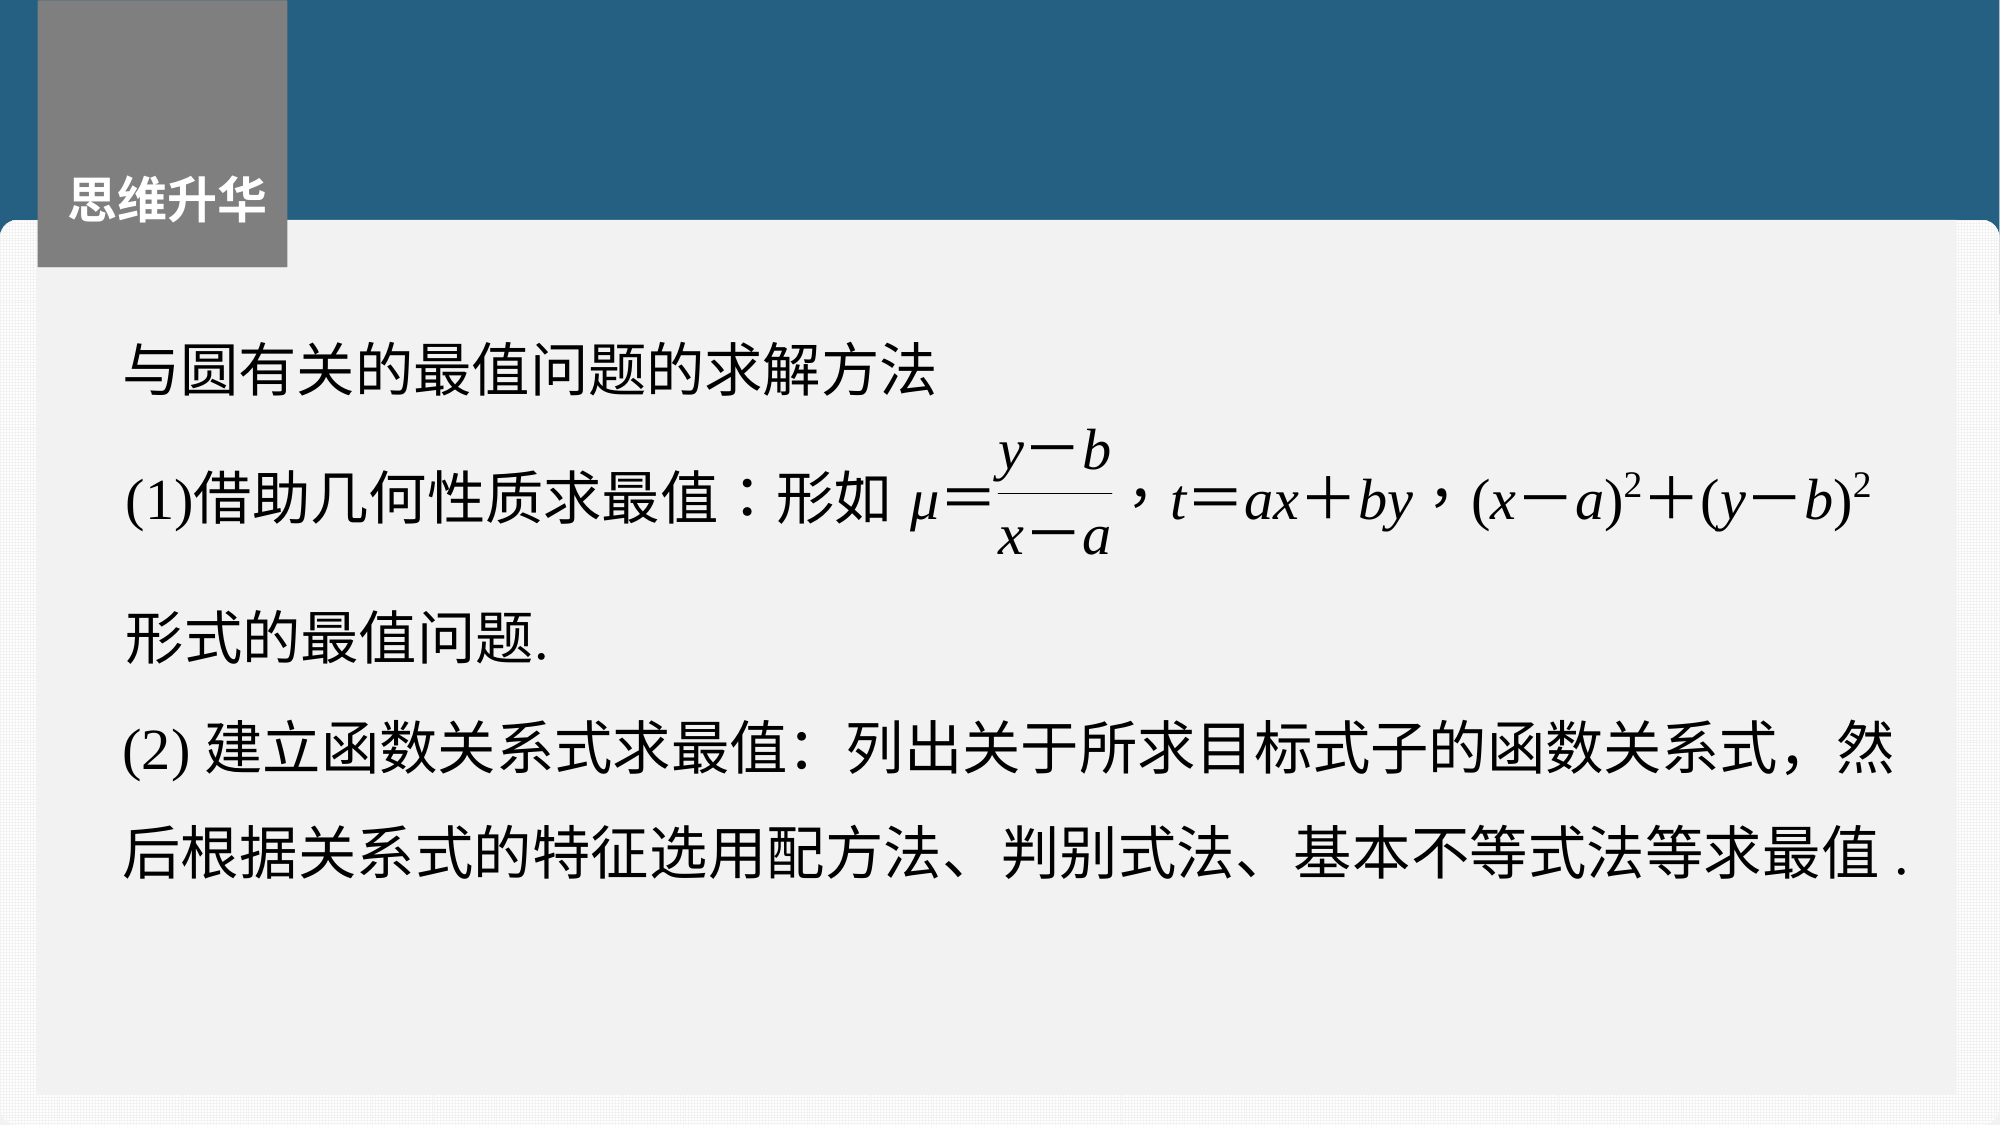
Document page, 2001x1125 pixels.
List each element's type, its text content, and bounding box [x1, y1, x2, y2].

text_box 思维升华 [52, 160, 301, 236]
text_box 与圆有关的最值问题的求解方法 [107, 290, 1893, 411]
text_box [37, 0, 287, 268]
text_box (2)建立函数关系式求最值：列出关于所求目标式子的函数关系式，然后根据关系式的特征选用配方法、判别式法、基本不等式法等求最值. [107, 668, 1910, 894]
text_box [125, 397, 1873, 692]
